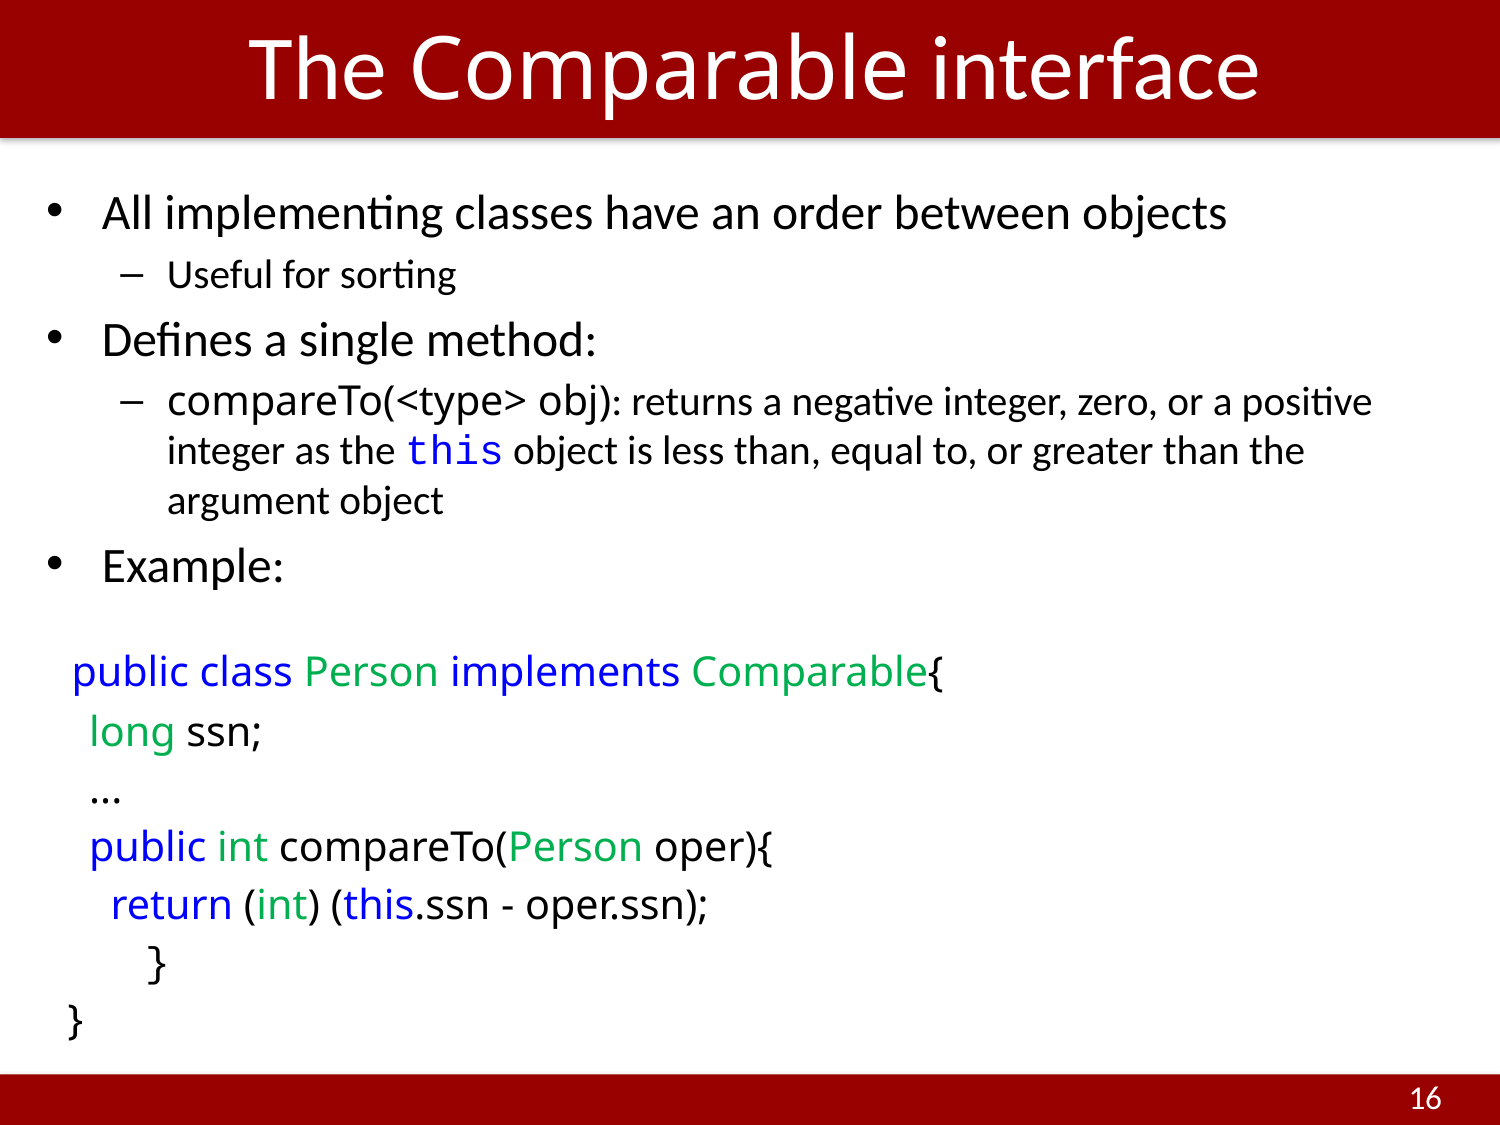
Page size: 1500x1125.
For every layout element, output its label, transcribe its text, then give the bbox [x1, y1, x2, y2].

title The Comparable interface [0, 0, 1500, 157]
text_box All implementing classes have an order between objects Useful for sorting Defines a single method: compareTo(<type> obj): returns a negative integer, zero, or a positive integer as the this object is less than, equal to, or greater than the argument object Example: public class Person implements Comparable{ long ssn; ... public int compareTo(Person oper){ return (int) (this.ssn - oper.ssn); } } [31, 172, 1479, 1057]
